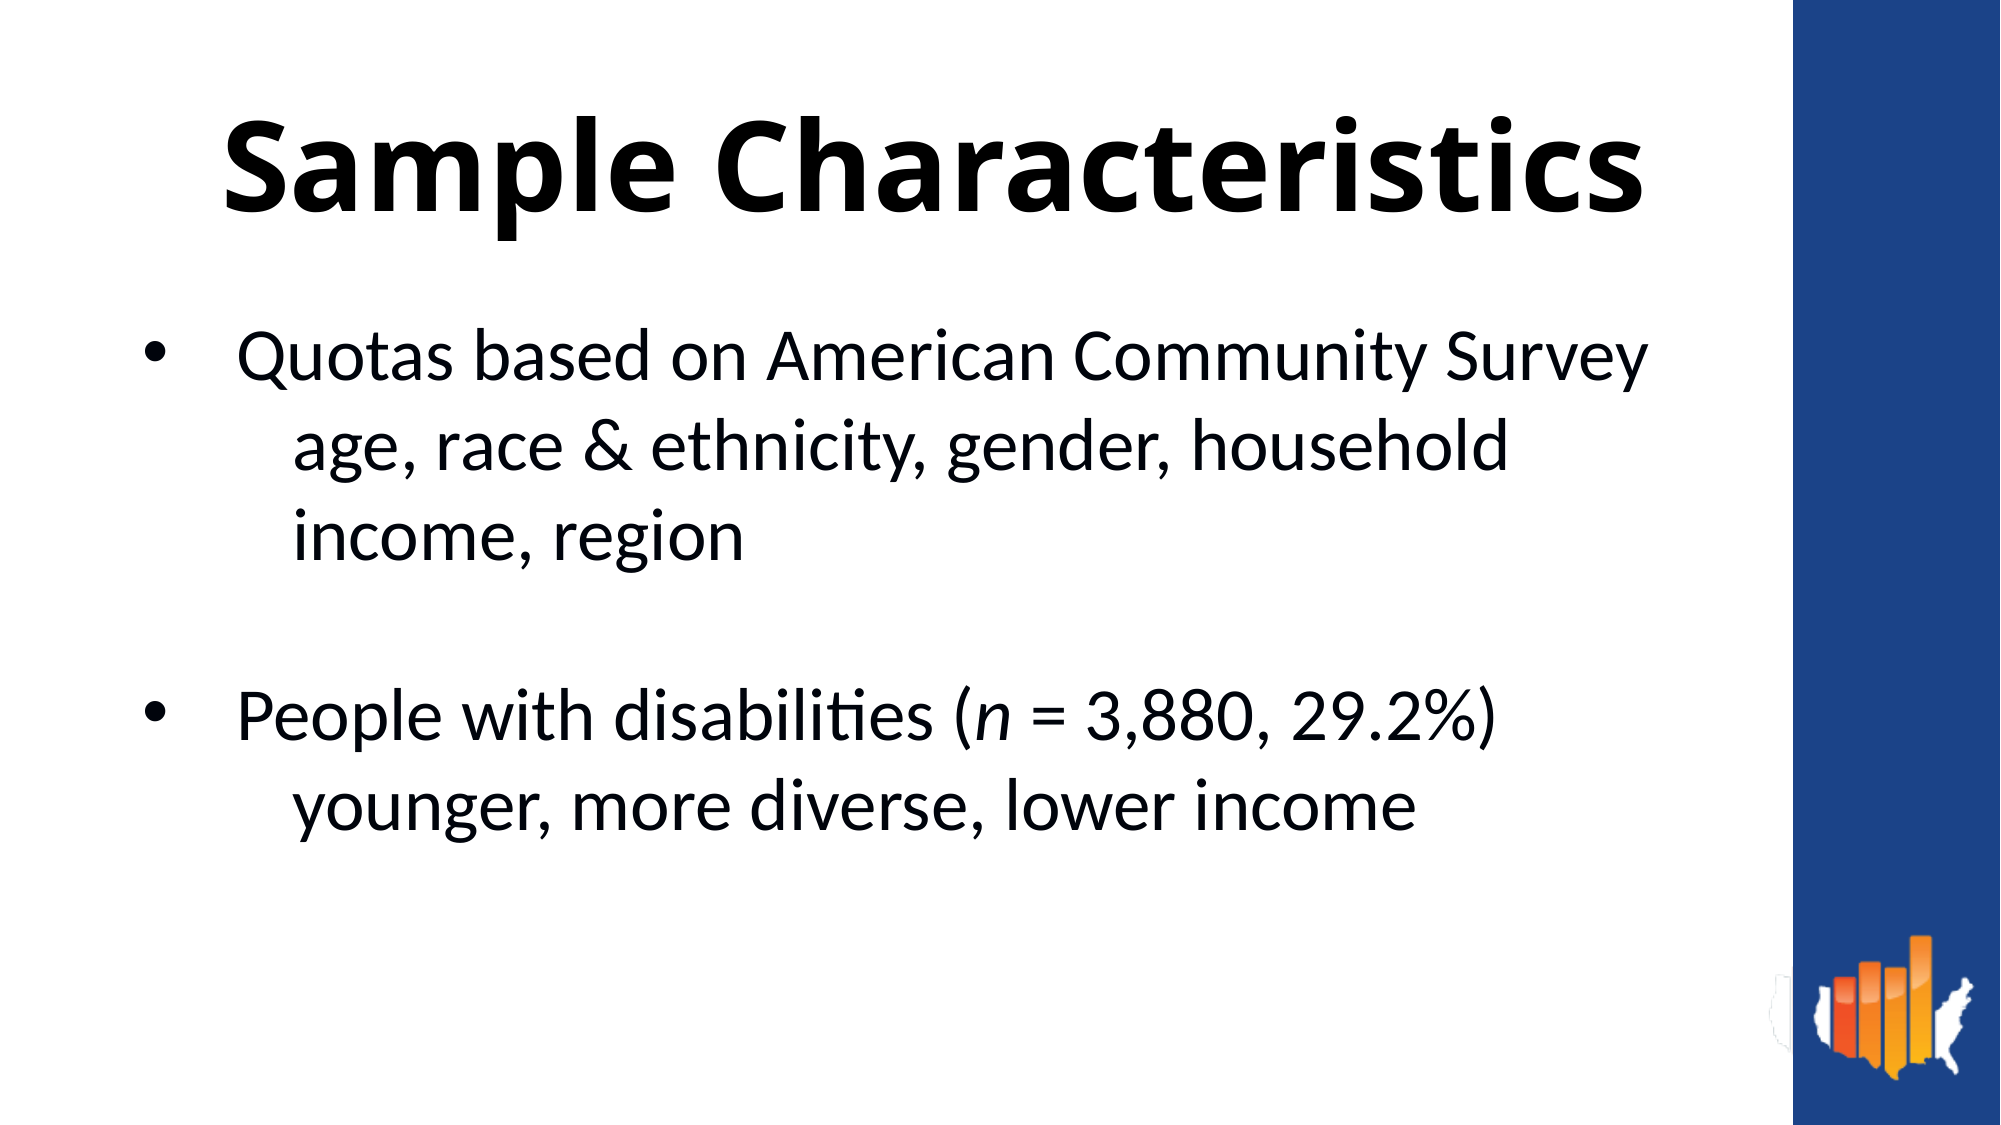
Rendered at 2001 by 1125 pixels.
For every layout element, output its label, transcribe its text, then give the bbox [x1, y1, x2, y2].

text_box Quotas based on American Community Survey age, race & ethnicity, gender, household income, region People with disabilities (n = 3,880, 29.2%) younger, more diverse, lower income [127, 297, 1673, 853]
picture [1722, 894, 1981, 1113]
title Sample Characteristics [205, 64, 1775, 246]
